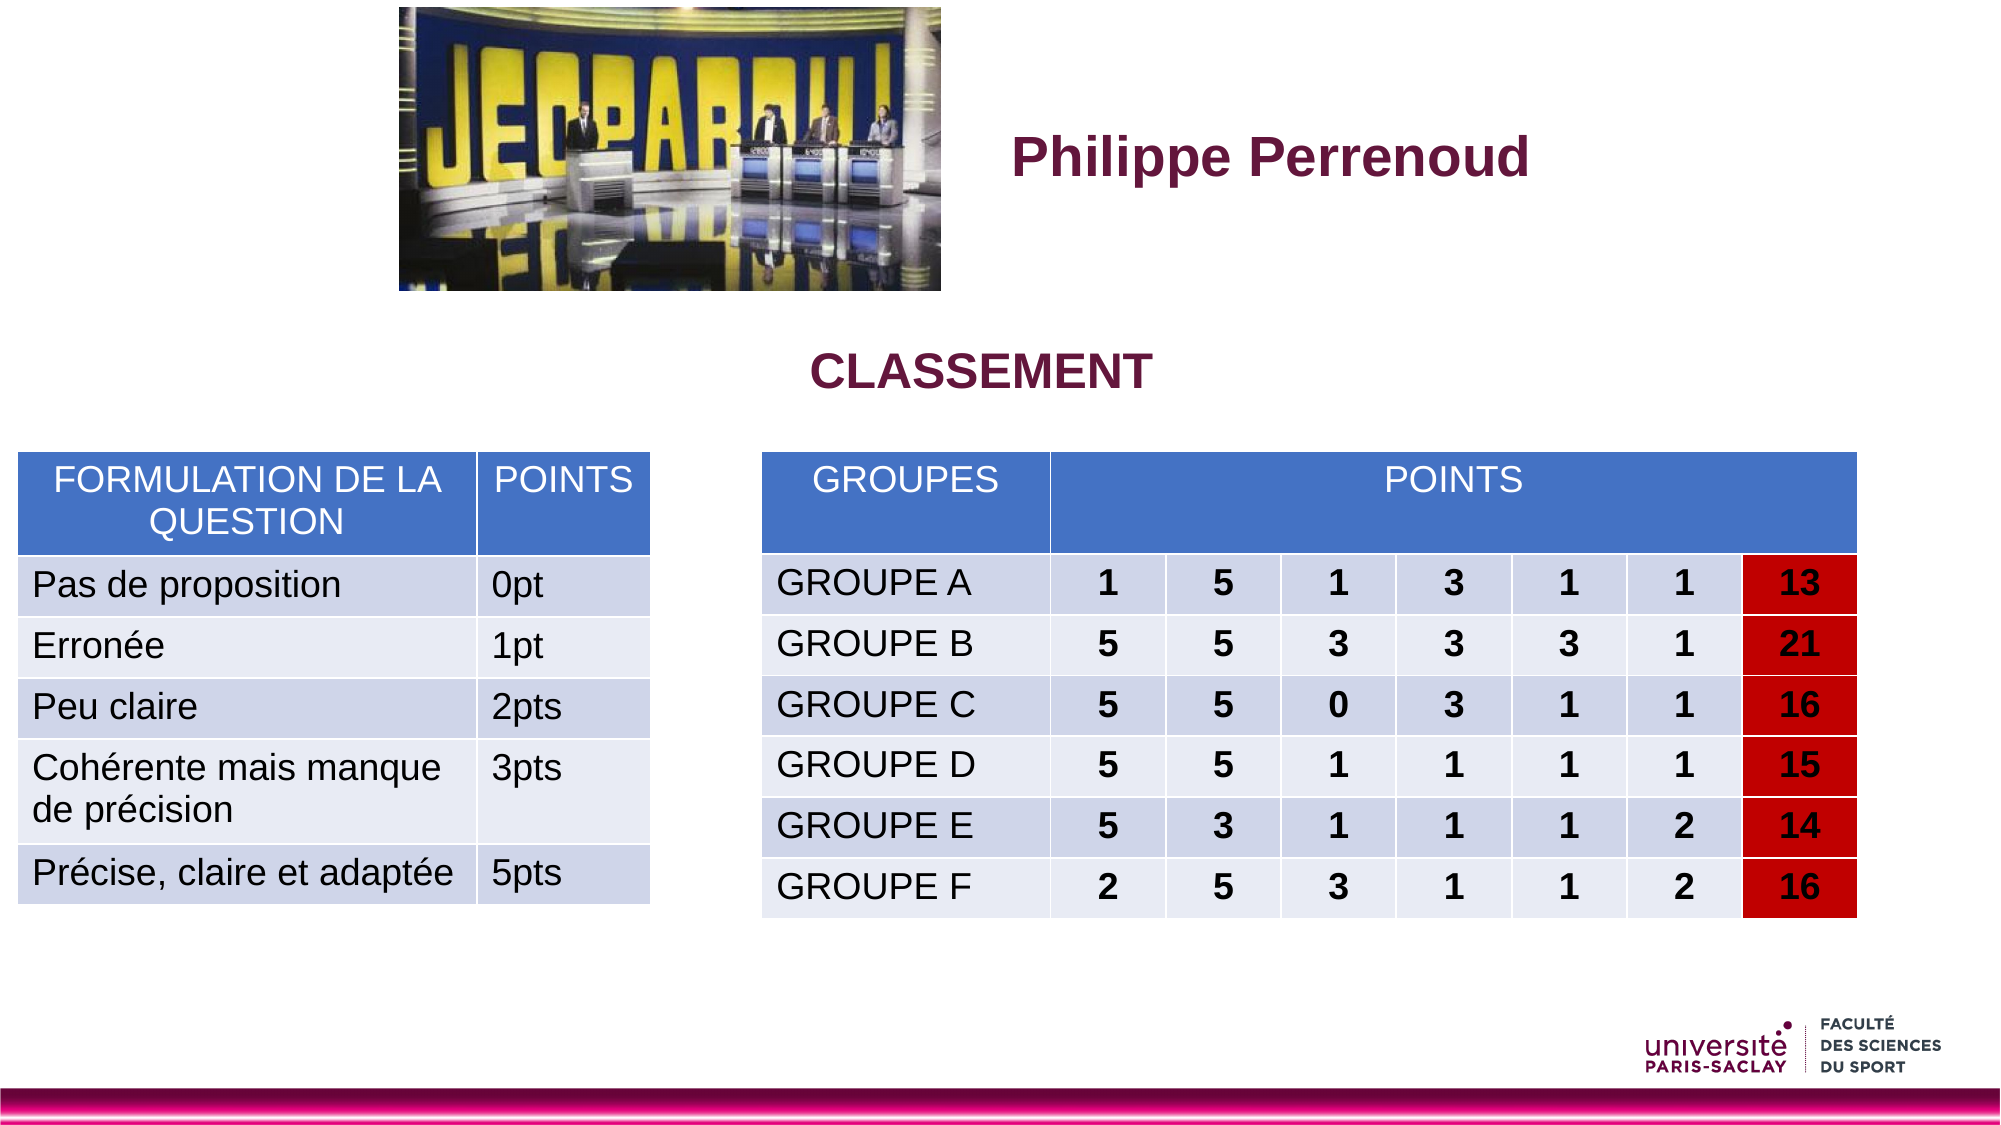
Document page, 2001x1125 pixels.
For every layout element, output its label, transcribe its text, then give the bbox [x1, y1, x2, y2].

table_cell 5 [1051, 737, 1165, 796]
table_cell 13 [1743, 555, 1857, 614]
table_cell 1 [1282, 737, 1395, 796]
table_cell 2 [1628, 859, 1741, 918]
table_cell 1 [1282, 798, 1395, 857]
table_cell 21 [1743, 616, 1857, 675]
table_cell 2 [1628, 798, 1741, 857]
title Philippe Perrenoud [981, 98, 1601, 219]
table_cell Erronée [18, 618, 476, 677]
table_cell 1 [1513, 798, 1626, 857]
table_cell 5 [1051, 798, 1165, 857]
picture [2, 1089, 1998, 1124]
table_cell 5 [1167, 676, 1280, 735]
table_cell 3 [1282, 616, 1395, 675]
table_cell GROUPE C [762, 676, 1050, 735]
table_cell 15 [1743, 737, 1857, 796]
table_cell Pas de proposition [18, 557, 476, 616]
table_cell GROUPE F [762, 859, 1050, 918]
table_cell Peu claire [18, 679, 476, 738]
table_cell 1 [1628, 616, 1741, 675]
table_header FORMULATION DE LA QUESTION [18, 452, 476, 555]
table_cell 3 [1397, 616, 1511, 675]
table_cell 1 [1051, 555, 1165, 614]
table_header POINTS [1051, 452, 1857, 553]
table_cell Cohérente mais manque de précision [18, 740, 476, 843]
table_cell 5pts [478, 845, 650, 904]
table_cell 5 [1051, 616, 1165, 675]
table_cell 14 [1743, 798, 1857, 857]
text_box CLASSEMENT [54, 330, 1909, 406]
table_cell 16 [1743, 859, 1857, 918]
table_cell 1 [1628, 676, 1741, 735]
table_header GROUPES [762, 452, 1050, 553]
table_cell GROUPE D [762, 737, 1050, 796]
table_cell 1 [1628, 555, 1741, 614]
table_cell 0pt [478, 557, 650, 616]
table_cell 3 [1397, 555, 1511, 614]
table_header POINTS [478, 452, 650, 555]
table_cell 1 [1513, 859, 1626, 918]
table_cell 1 [1282, 555, 1395, 614]
table_cell 3 [1397, 676, 1511, 735]
table_cell 2pts [478, 679, 650, 738]
table_cell GROUPE B [762, 616, 1050, 675]
table_cell 2 [1051, 859, 1165, 918]
table_cell Précise, claire et adaptée [18, 845, 476, 904]
picture [1632, 1007, 1984, 1086]
table_cell GROUPE A [762, 555, 1050, 614]
table_cell 3 [1167, 798, 1280, 857]
table_cell 1 [1513, 676, 1626, 735]
table_cell 1pt [478, 618, 650, 677]
table_cell 5 [1167, 616, 1280, 675]
table_cell 5 [1167, 737, 1280, 796]
table_cell 3 [1282, 859, 1395, 918]
picture [399, 7, 941, 291]
table_cell 3pts [478, 740, 650, 843]
table_cell 1 [1397, 798, 1511, 857]
table_cell 1 [1397, 859, 1511, 918]
table_cell GROUPE E [762, 798, 1050, 857]
table_cell 5 [1167, 555, 1280, 614]
table_cell 1 [1513, 555, 1626, 614]
table_cell 5 [1051, 676, 1165, 735]
table_cell 5 [1167, 859, 1280, 918]
table_cell 1 [1513, 737, 1626, 796]
table_cell 3 [1513, 616, 1626, 675]
table_cell 0 [1282, 676, 1395, 735]
table_cell 16 [1743, 676, 1857, 735]
table_cell 1 [1397, 737, 1511, 796]
table_cell 1 [1628, 737, 1741, 796]
